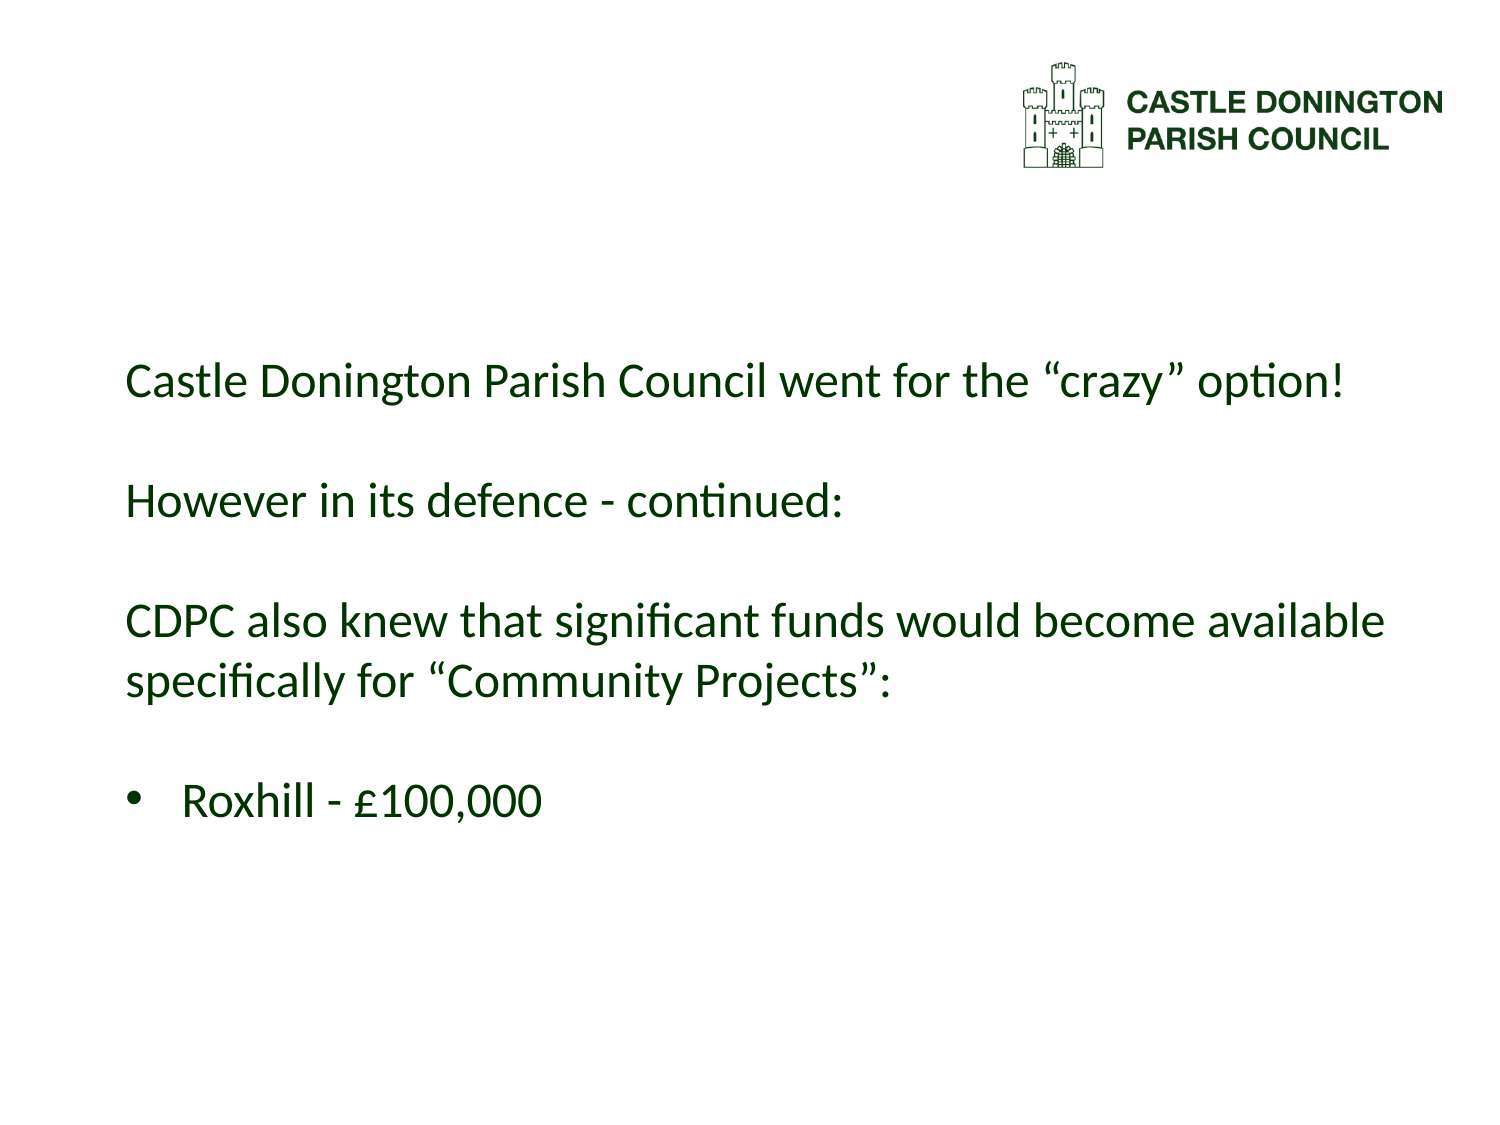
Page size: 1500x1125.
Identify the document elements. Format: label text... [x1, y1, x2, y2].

picture [1023, 61, 1442, 169]
text_box Castle Donington Parish Council went for the “crazy” option! However in its defence - continued: CDPC also knew that significant funds would become available specifically for “Community Projects”: Roxhill - £100,000 [117, 339, 1396, 895]
